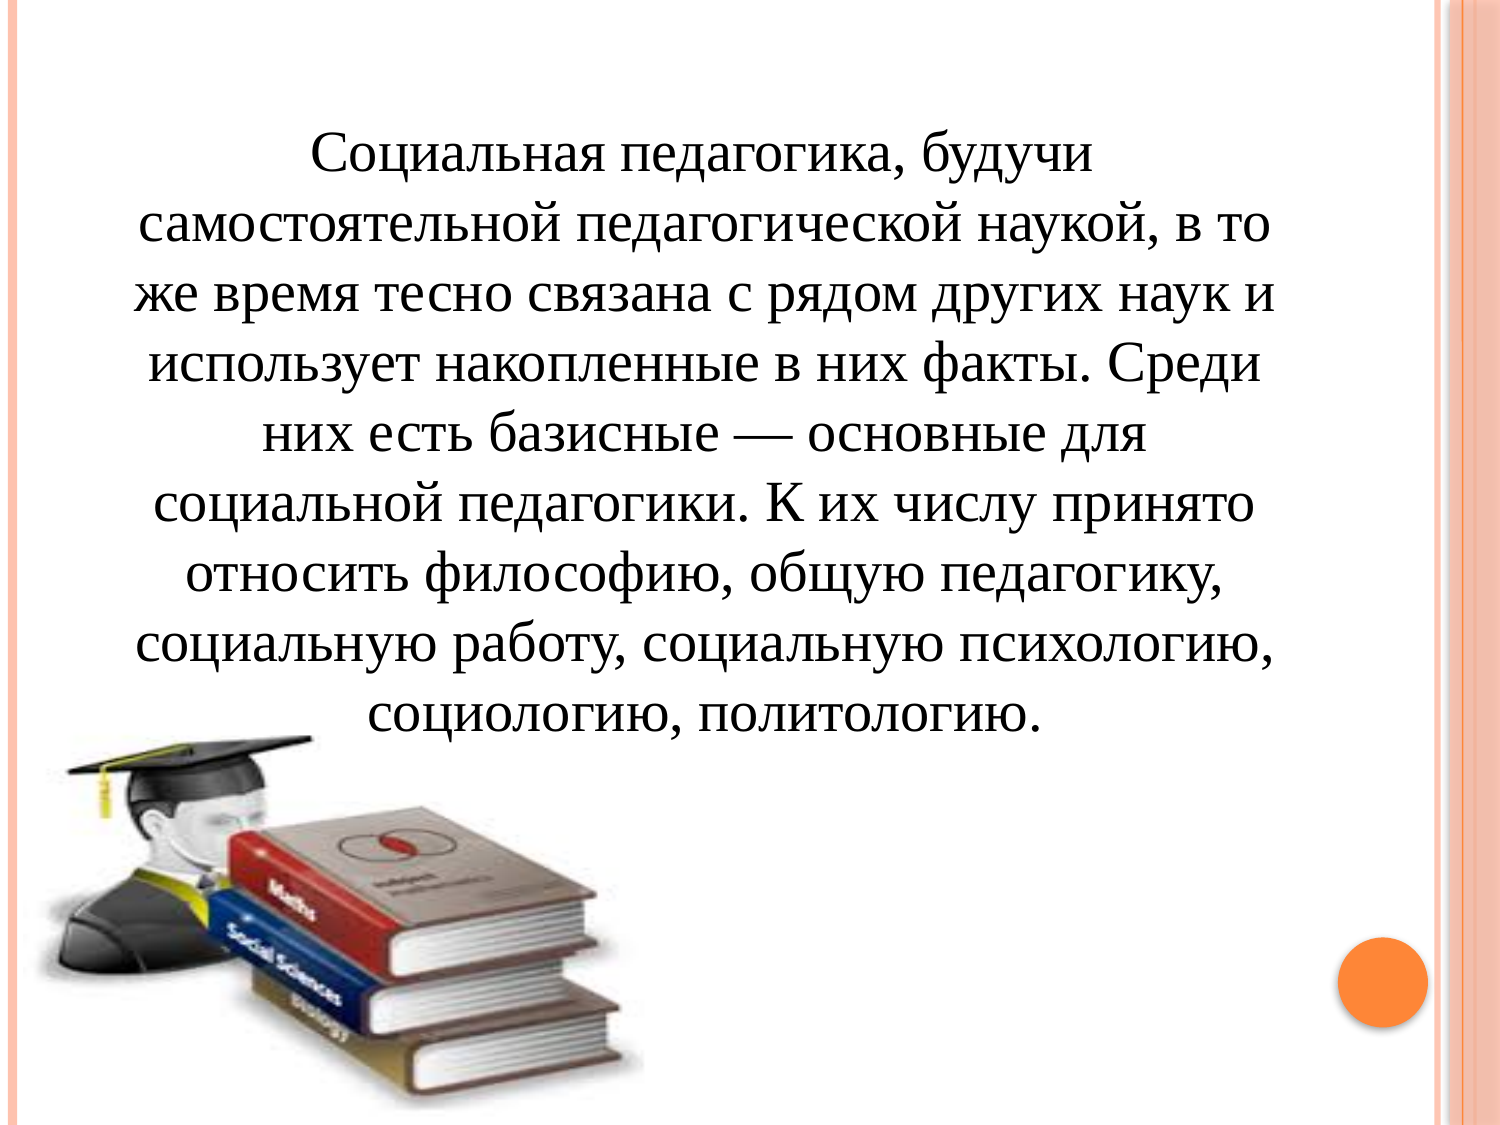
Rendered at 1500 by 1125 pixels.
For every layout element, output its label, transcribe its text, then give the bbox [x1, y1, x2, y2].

picture [22, 702, 657, 1125]
list Социальная педагогика, будучи самостоятельной педагогической наукой, в то же время тесно связана с рядом других наук и использует накопленные в них факты. Среди них есть базисные — основные для социальной педагогики. К их числу принято относить философию, общую педагогику, социальную работу, социальную психологию, социологию, политологию. [70, 105, 1296, 905]
